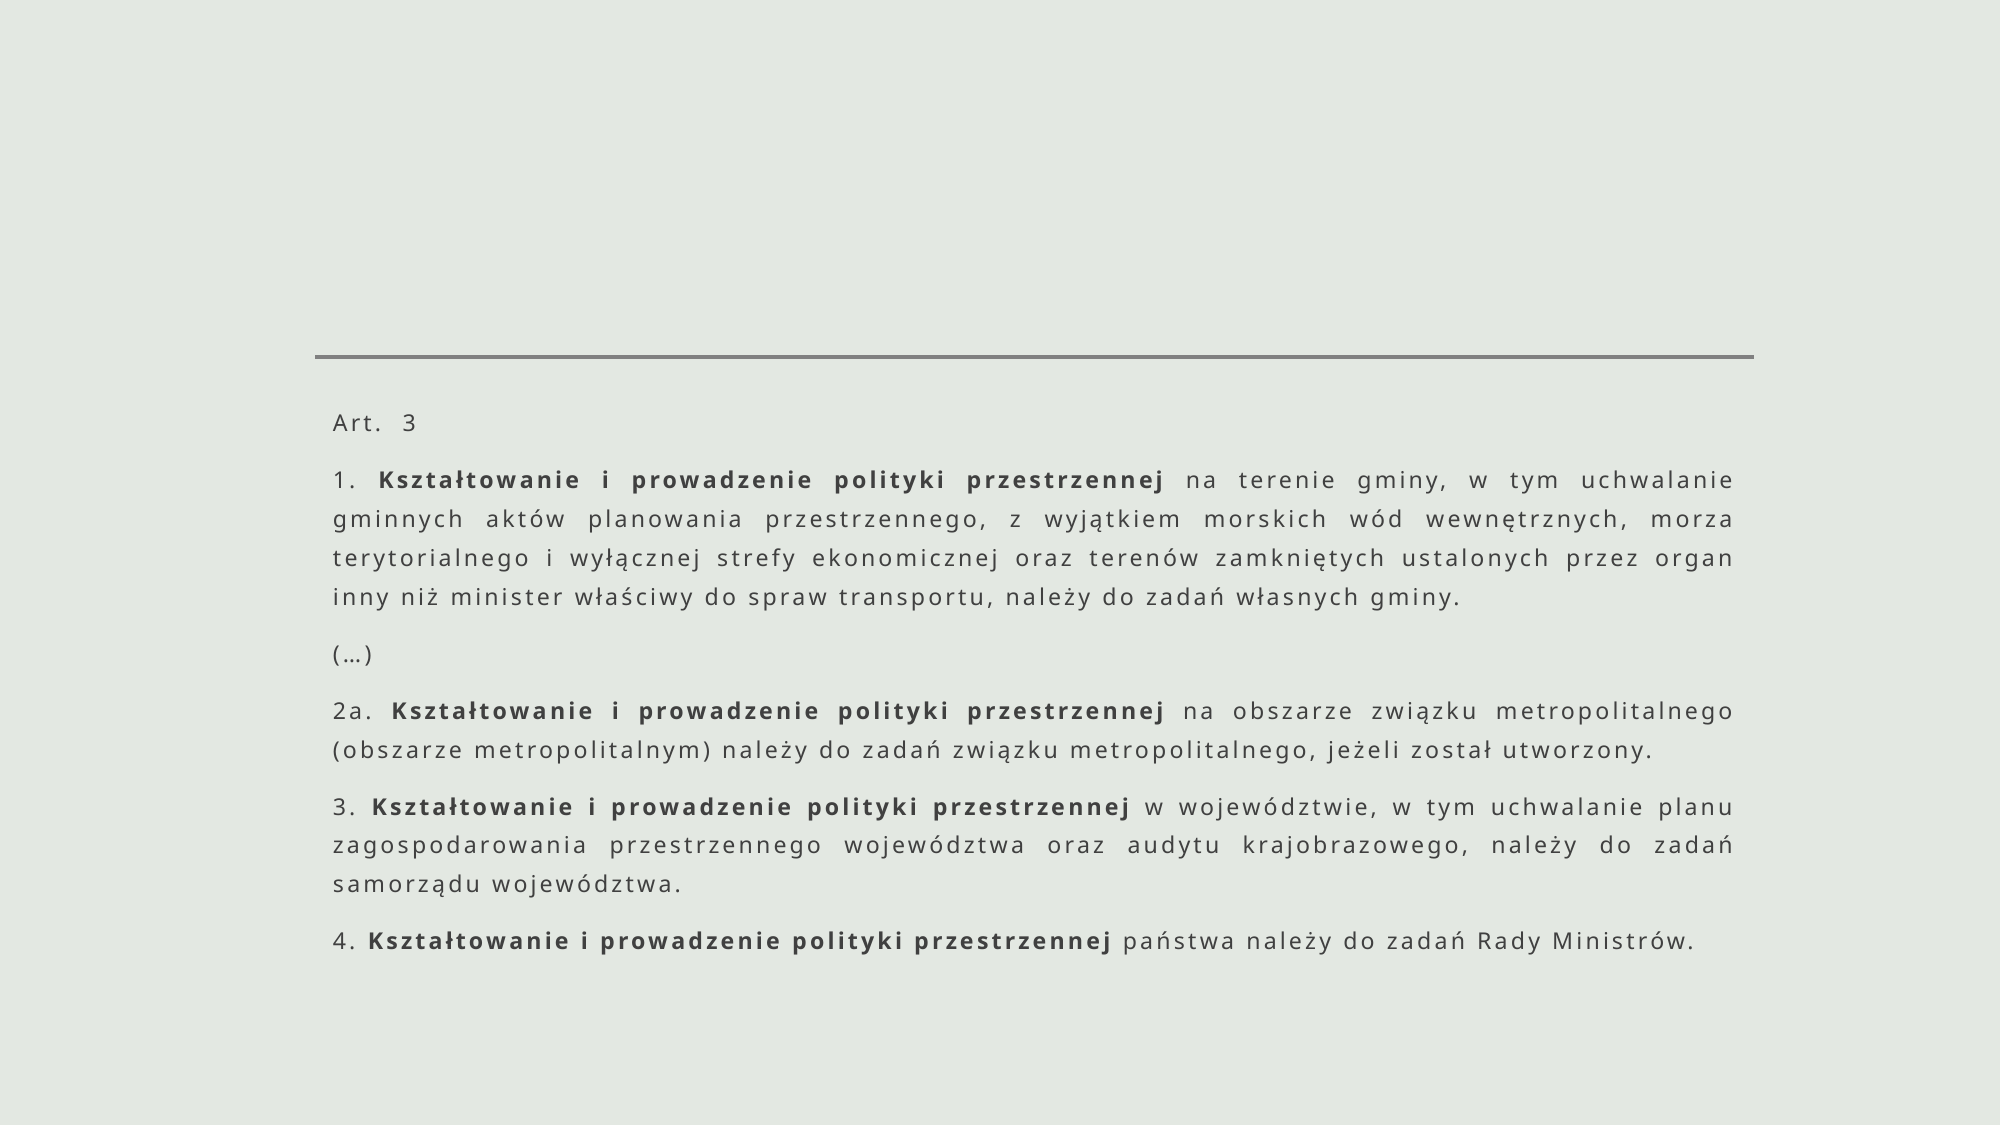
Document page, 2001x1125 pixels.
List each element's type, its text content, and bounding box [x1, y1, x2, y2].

list Art. 3 1. Kształtowanie i prowadzenie polityki przestrzennej na terenie gminy, w tym uchwalanie gminnych aktów planowania przestrzennego, z wyjątkiem morskich wód wewnętrznych, morza terytorialnego i wyłącznej strefy ekonomicznej oraz terenów zamkniętych ustalonych przez organ inny niż minister właściwy do spraw transportu, należy do zadań własnych gminy. (…) 2a. Kształtowanie i prowadzenie polityki przestrzennej na obszarze związku metropolitalnego (obszarze metropolitalnym) należy do zadań związku metropolitalnego, jeżeli został utworzony. 3. Kształtowanie i prowadzenie polityki przestrzennej w województwie, w tym uchwalanie planu zagospodarowania przestrzennego województwa oraz audytu krajobrazowego, należy do zadań samorządu województwa. 4. Kształtowanie i prowadzenie polityki przestrzennej państwa należy do zadań Rady Ministrów. [315, 379, 1754, 979]
